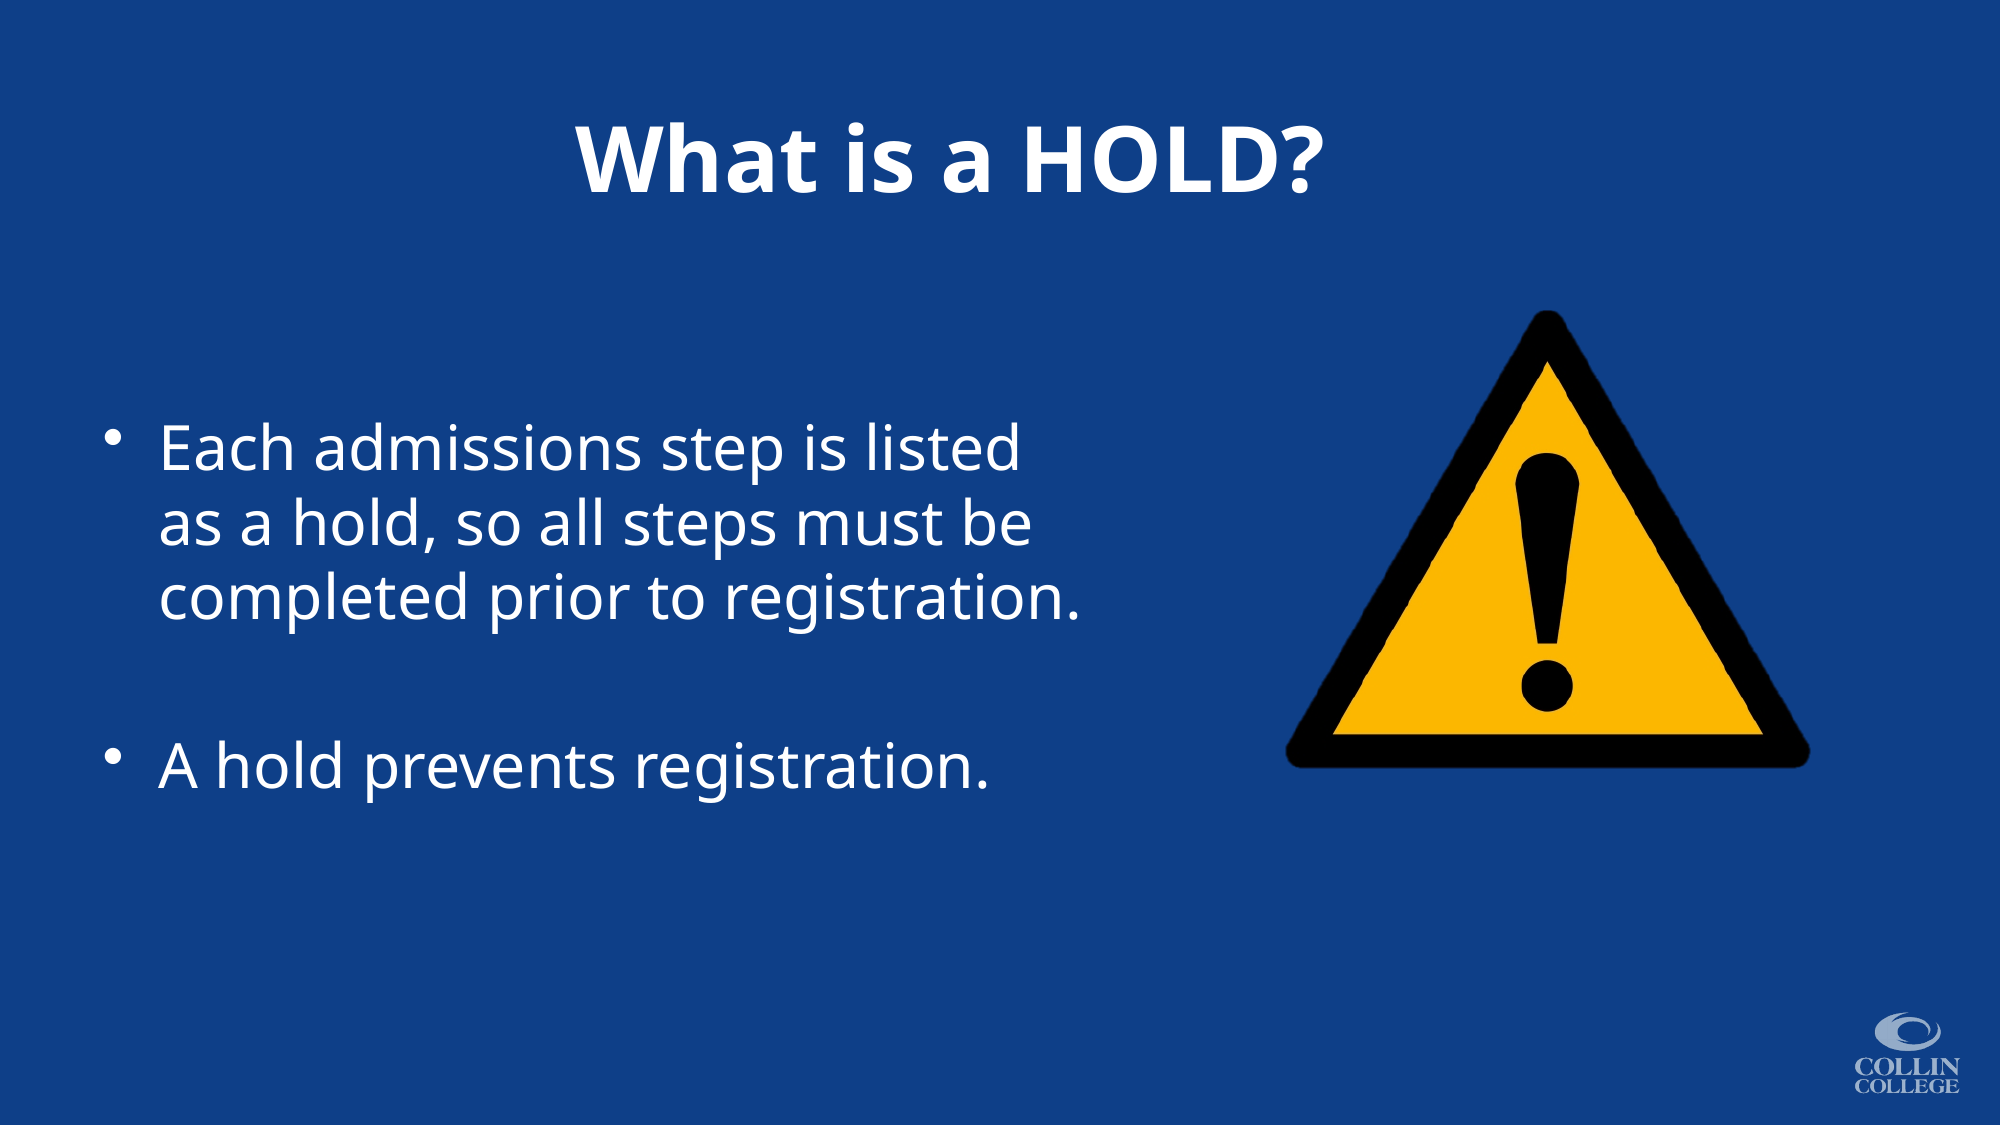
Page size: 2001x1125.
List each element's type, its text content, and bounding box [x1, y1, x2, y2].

picture [1849, 1009, 1965, 1101]
title What is a HOLD? [0, 62, 1926, 251]
list Each admissions step is listed as a hold, so all steps must be completed prior to registration. A hold prevents registration. [87, 399, 1114, 988]
picture [1262, 299, 1844, 835]
